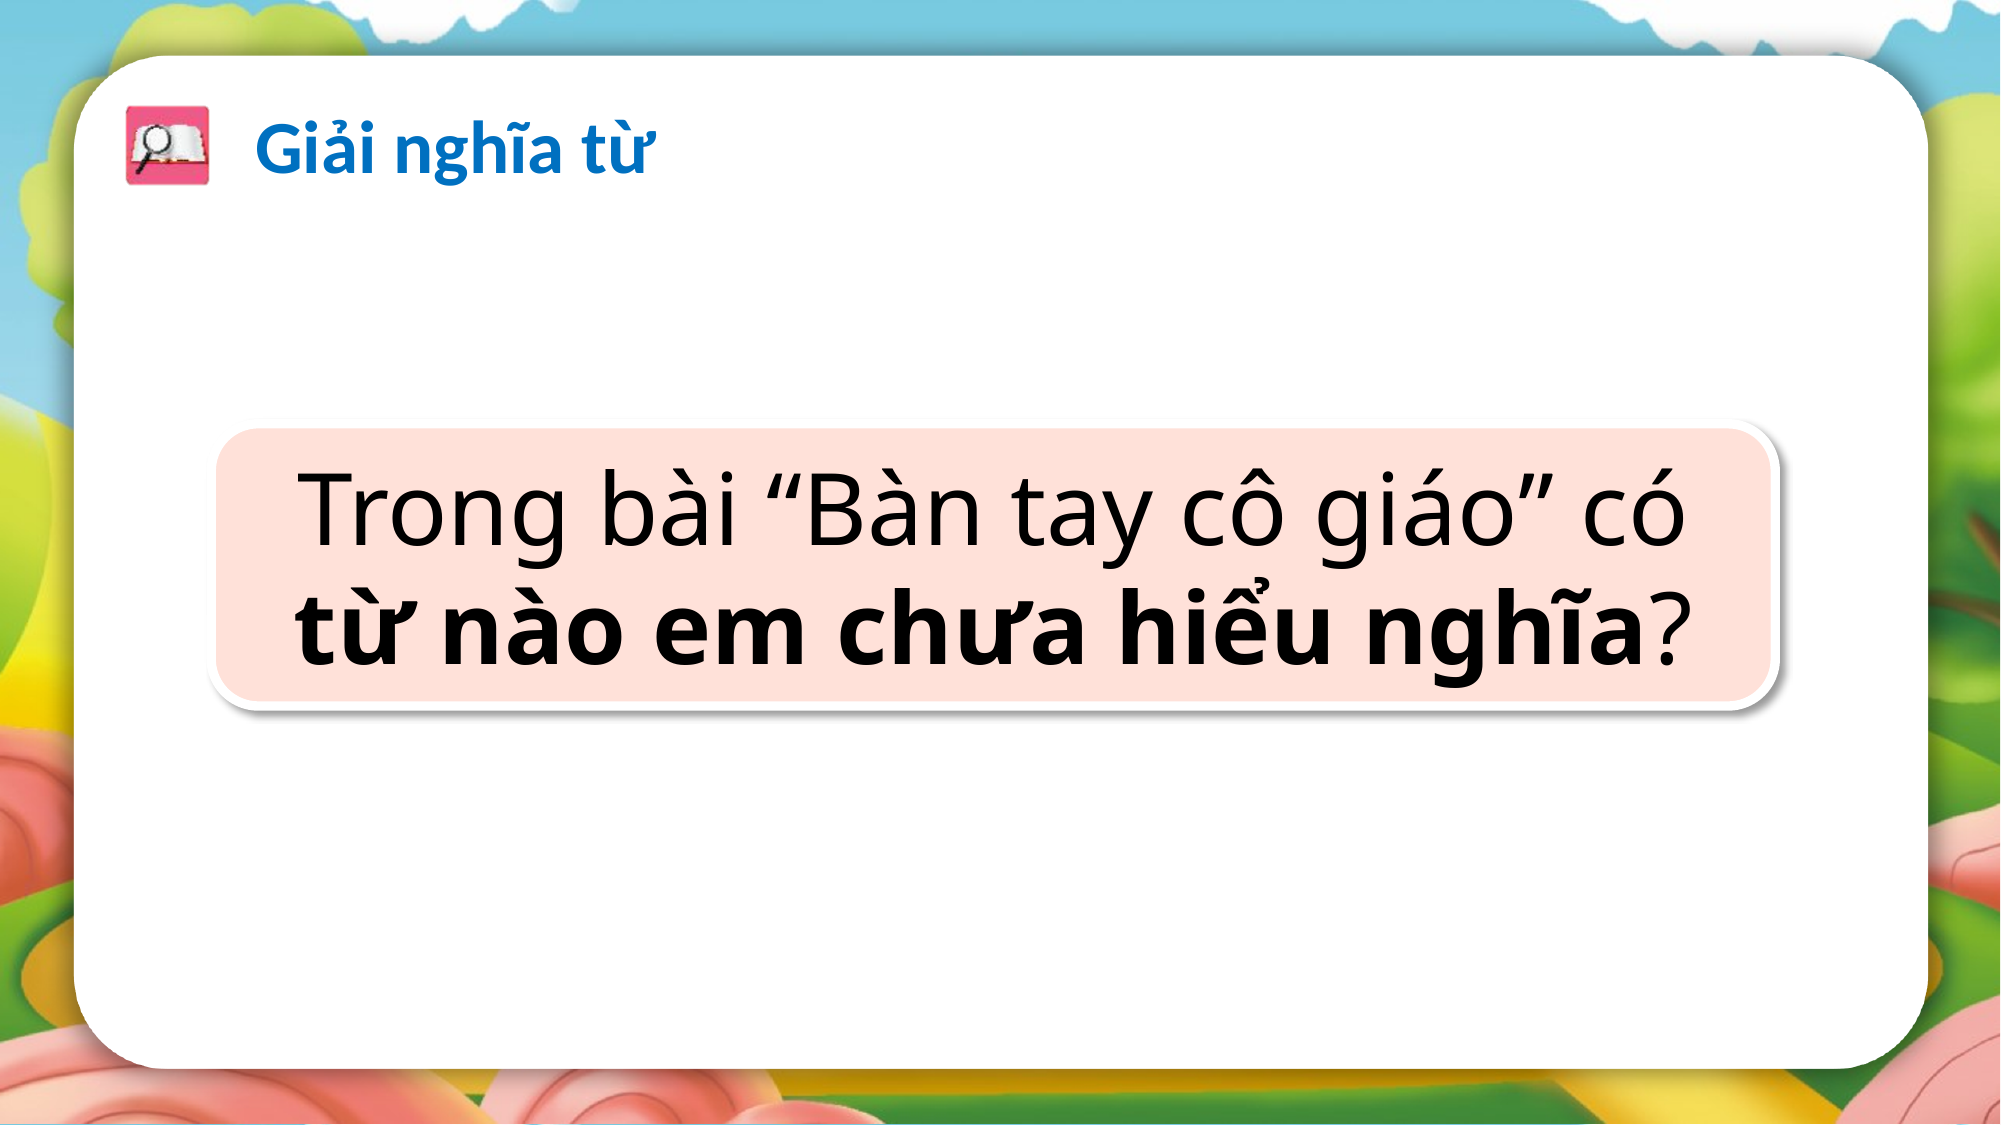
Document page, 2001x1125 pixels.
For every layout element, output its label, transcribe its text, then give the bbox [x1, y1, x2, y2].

text_box Giải nghĩa từ [179, 91, 732, 196]
picture [0, 0, 2001, 1125]
text_box Trong bài “Bàn tay cô giáo” có từ nào em chưa hiểu nghĩa? [211, 423, 1776, 707]
